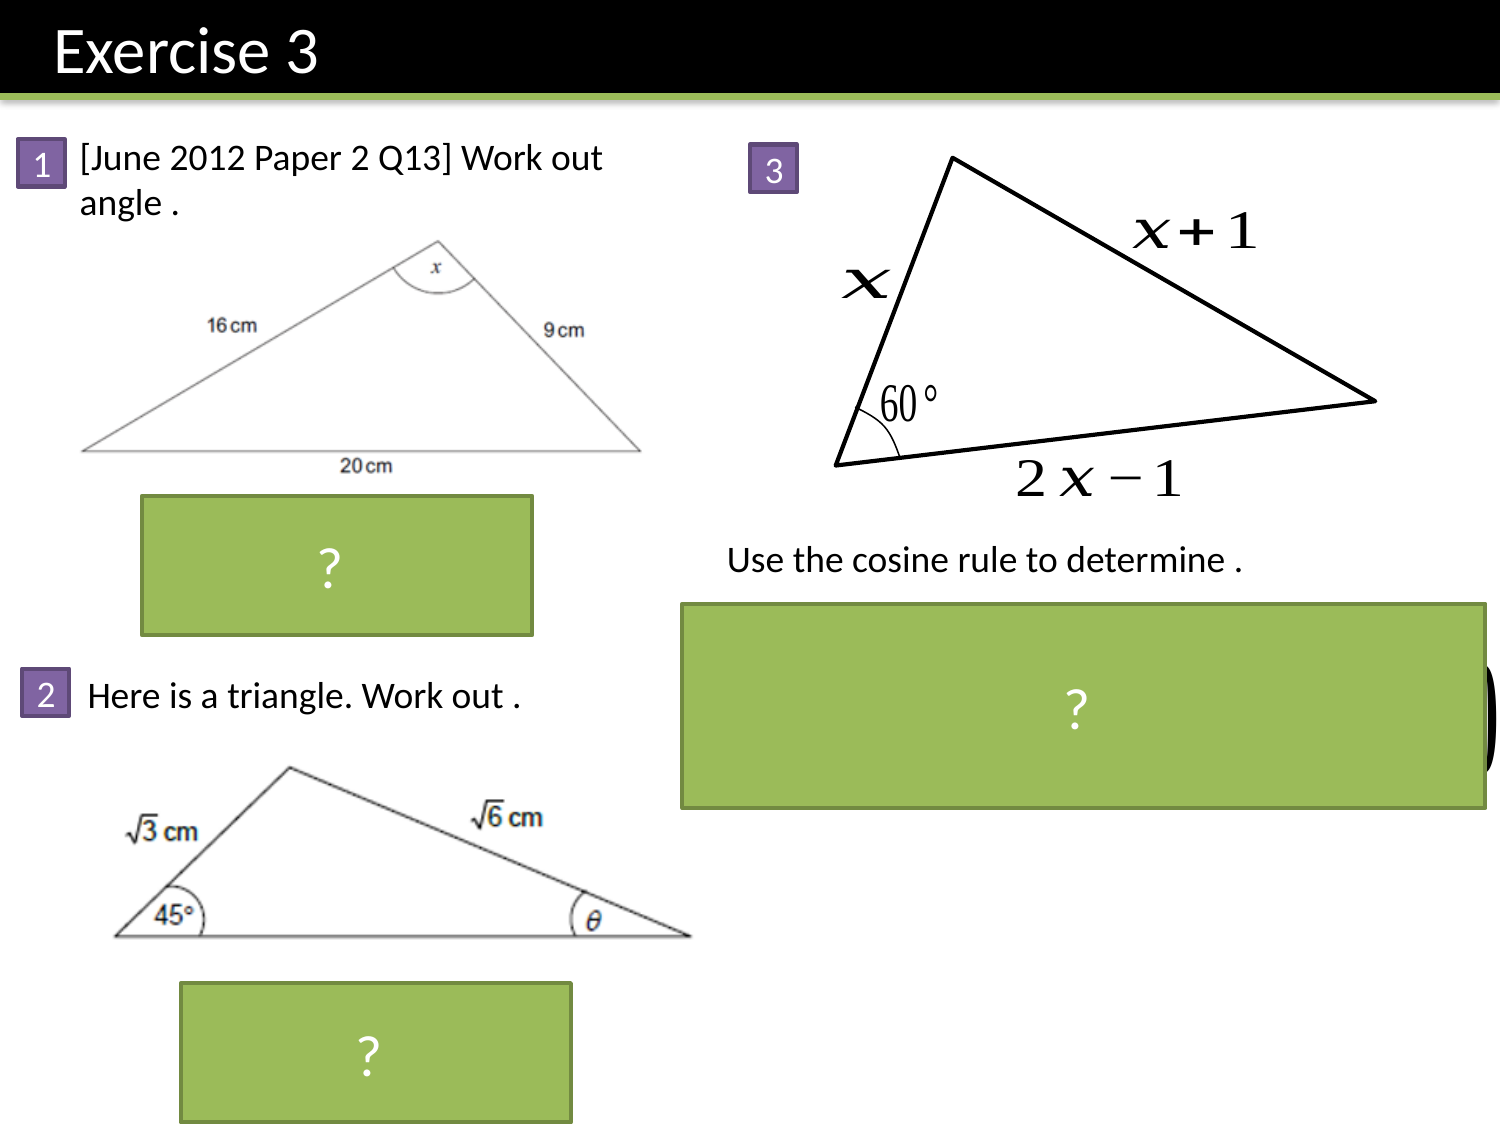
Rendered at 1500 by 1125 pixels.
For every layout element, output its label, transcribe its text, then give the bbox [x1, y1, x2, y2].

text_box [833, 155, 1378, 468]
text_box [0, 0, 1500, 99]
text_box ? [179, 981, 573, 1124]
text_box 2 [20, 667, 71, 718]
text_box 1 [16, 137, 67, 189]
picture [100, 751, 703, 957]
picture [72, 231, 656, 488]
text_box 3 [748, 142, 799, 194]
text_box [854, 406, 901, 458]
text_box ? [680, 602, 1487, 810]
text_box ? [140, 496, 534, 637]
